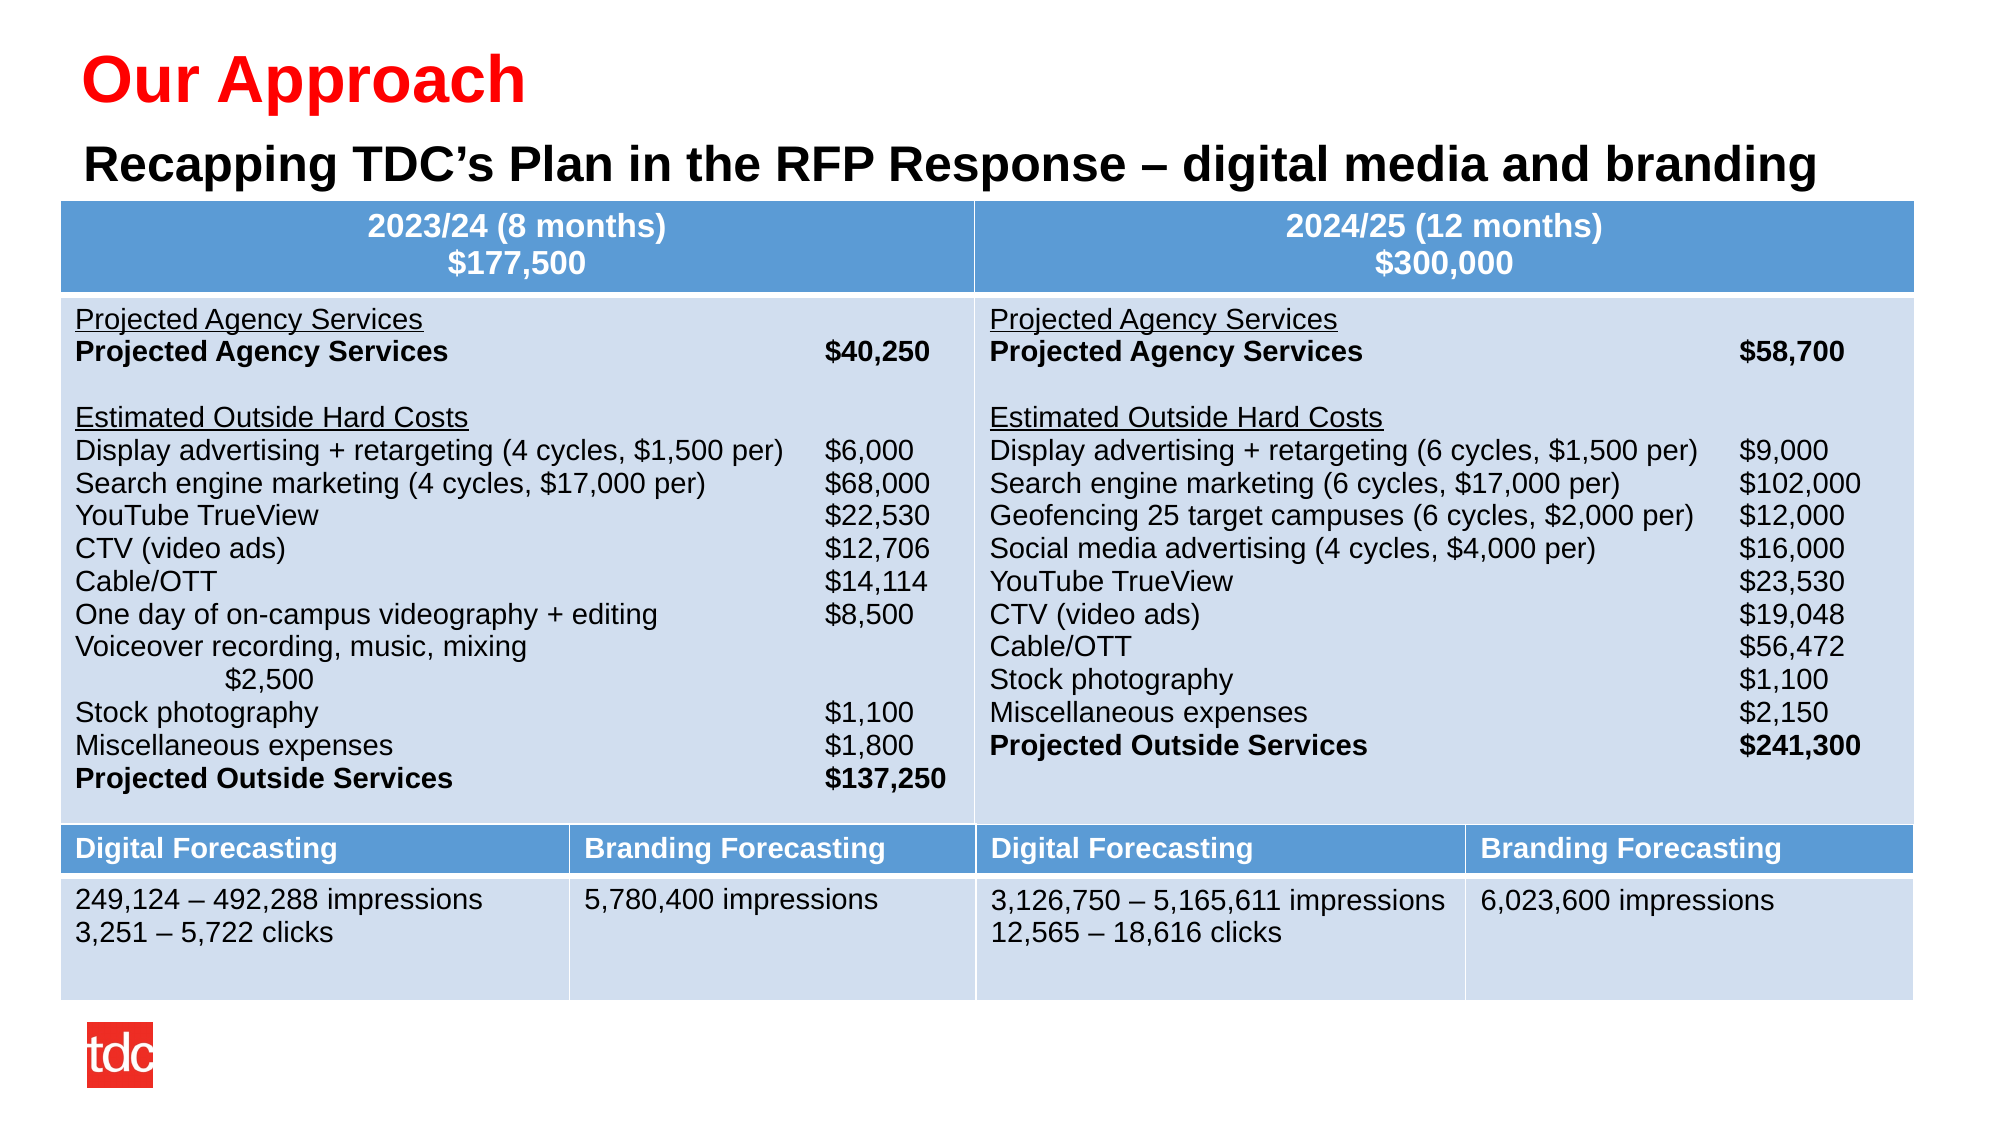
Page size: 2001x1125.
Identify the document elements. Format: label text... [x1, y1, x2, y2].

table_header Digital Forecasting [61, 825, 569, 873]
text_box Our Approach [66, 44, 1966, 123]
table_header 2023/24 (8 months) $177,500 [61, 201, 974, 292]
picture [87, 1022, 153, 1088]
table_cell 3,126,750 – 5,165,611 impressions 12,565 – 18,616 clicks [977, 879, 1465, 1000]
table_header Digital Forecasting [977, 825, 1465, 873]
table_cell Projected Agency Services Projected Agency Services $58,700 Estimated Outside Hard Costs Display advertising + retargeting (6 cycles, $1,500 per) $9,000 Search engine marketing (6 cycles, $17,000 per) $102,000 Geofencing 25 target campuses (6 cycles, $2,000 per) $12,000 Social media advertising (4 cycles, $4,000 per) $16,000 YouTube TrueView $23,530 CTV (video ads) $19,048 Cable/OTT $56,472 Stock photography $1,100 Miscellaneous expenses $2,150 Projected Outside Services $241,300 [975, 298, 1914, 824]
table_cell 249,124 – 492,288 impressions 3,251 – 5,722 clicks [61, 879, 569, 1000]
table_cell Projected Agency Services Projected Agency Services $40,250 Estimated Outside Hard Costs Display advertising + retargeting (4 cycles, $1,500 per) $6,000 Search engine marketing (4 cycles, $17,000 per) $68,000 YouTube TrueView $22,530 CTV (video ads) $12,706 Cable/OTT $14,114 One day of on-campus videography + editing $8,500 Voiceover recording, music, mixing $2,500 Stock photography $1,100 Miscellaneous expenses $1,800 Projected Outside Services $137,250 [61, 298, 974, 823]
text_box Recapping TDC’s Plan in the RFP Response – digital media and branding [68, 123, 1968, 199]
table_cell 6,023,600 impressions [1466, 879, 1913, 1000]
table_header 2024/25 (12 months) $300,000 [975, 201, 1914, 292]
table_header Branding Forecasting [570, 825, 975, 873]
table_cell 5,780,400 impressions [570, 879, 975, 1000]
table_header Branding Forecasting [1466, 825, 1913, 873]
